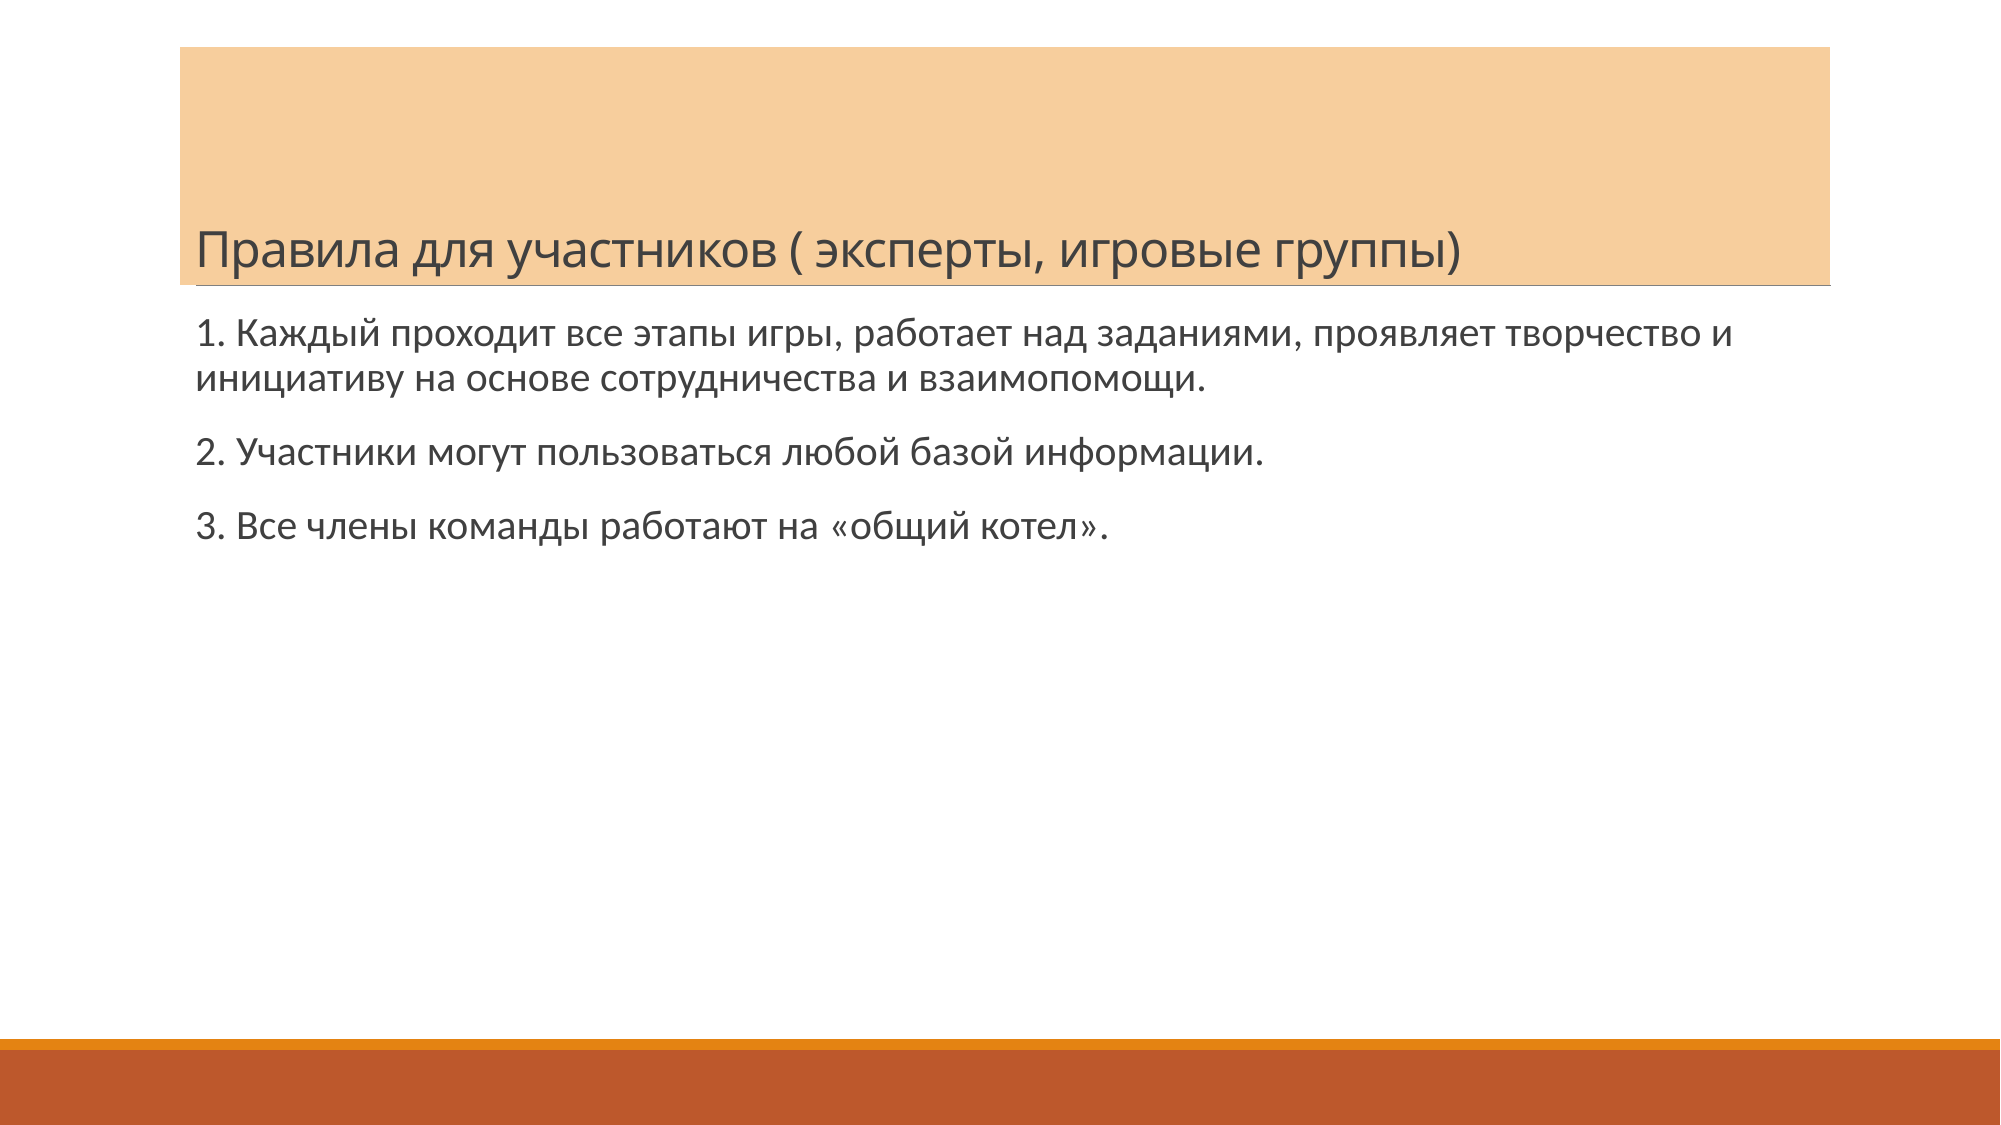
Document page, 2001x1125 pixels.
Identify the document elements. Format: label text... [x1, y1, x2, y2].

list 1. Каждый проходит все этапы игры, работает над заданиями, проявляет творчество и инициативу на основе сотрудничества и взаимопомощи. 2. Участники могут пользоваться любой базой информации. 3. Все члены команды работают на «общий котел». [180, 302, 1830, 963]
title Правила для участников ( эксперты, игровые группы) [180, 47, 1830, 285]
